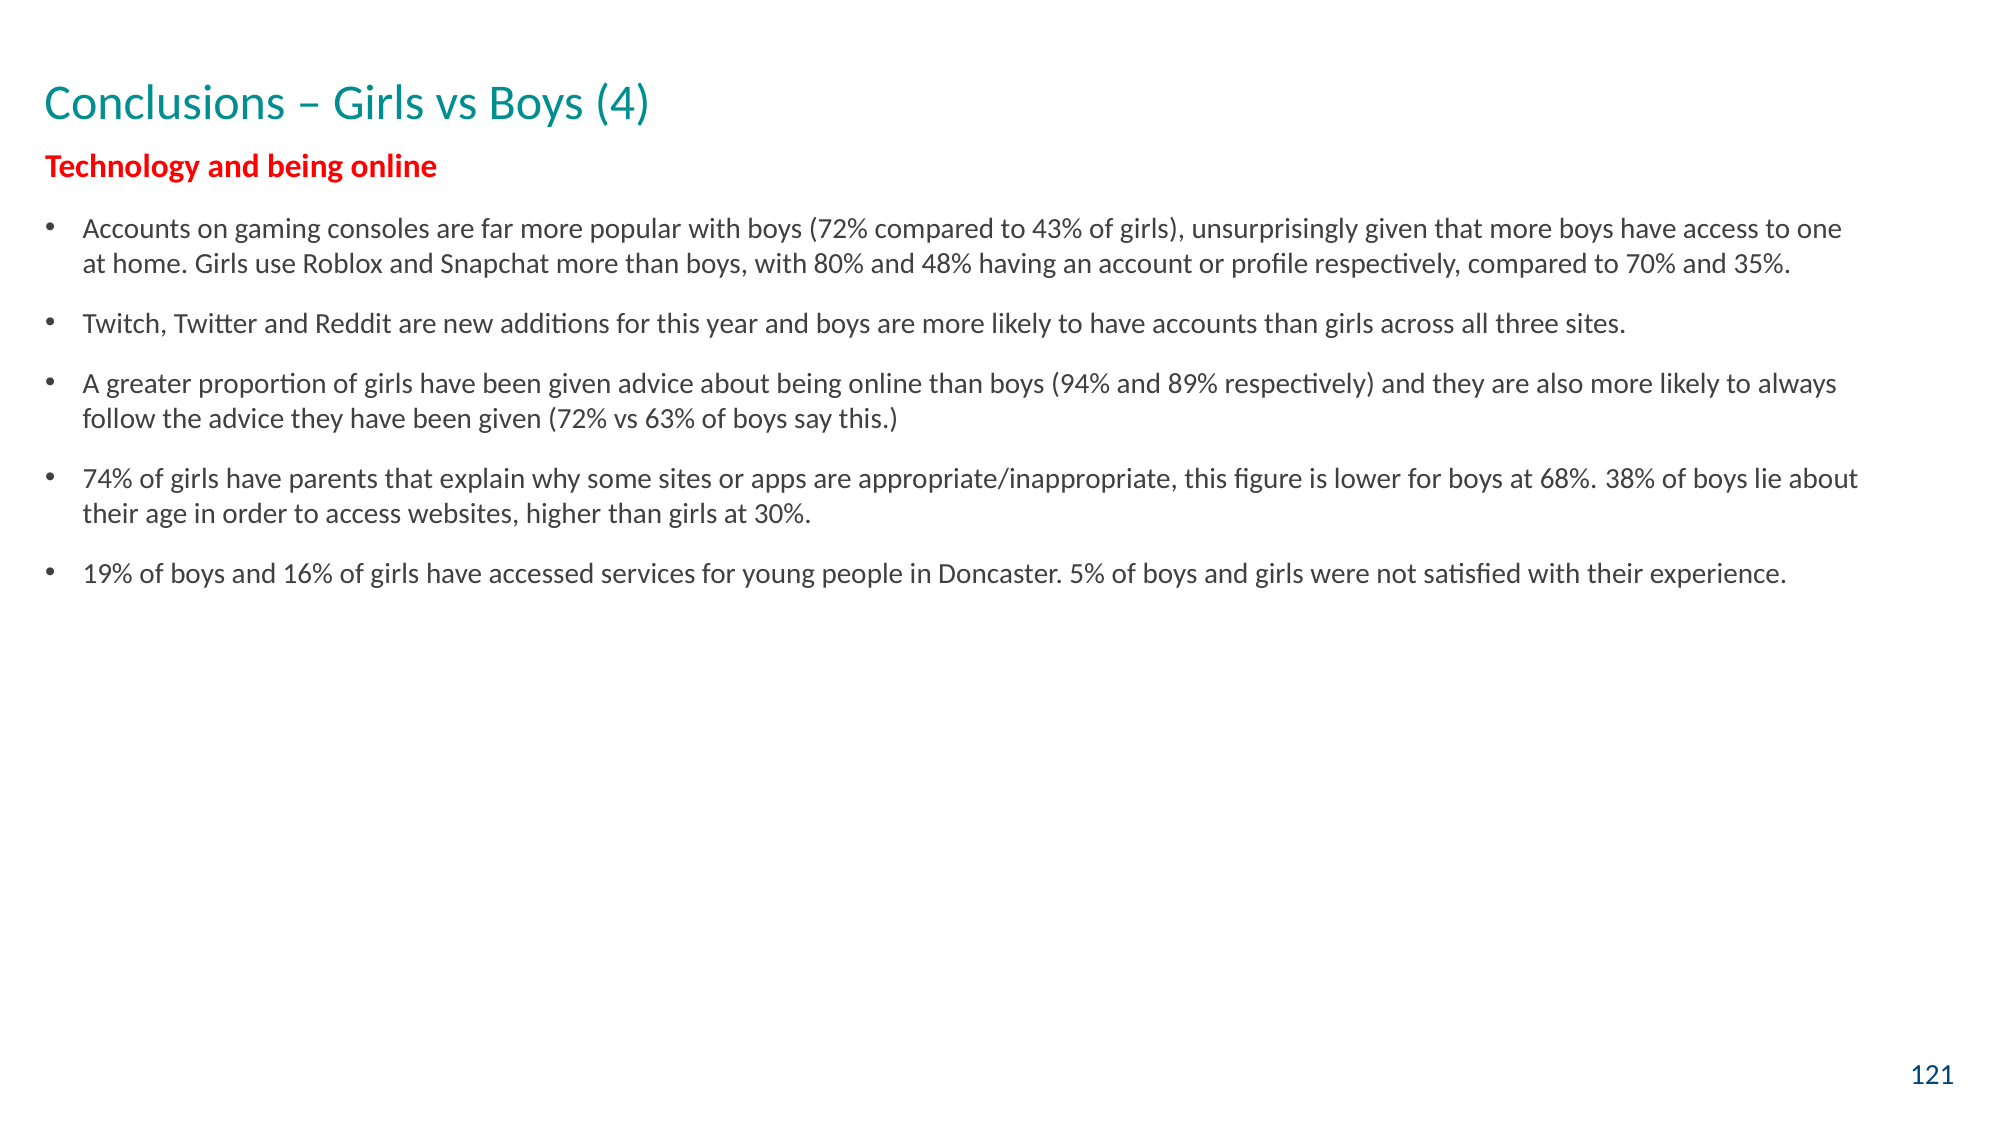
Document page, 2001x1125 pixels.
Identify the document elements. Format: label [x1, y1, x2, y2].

list [30, 136, 1888, 1069]
text_box [29, 29, 1654, 178]
